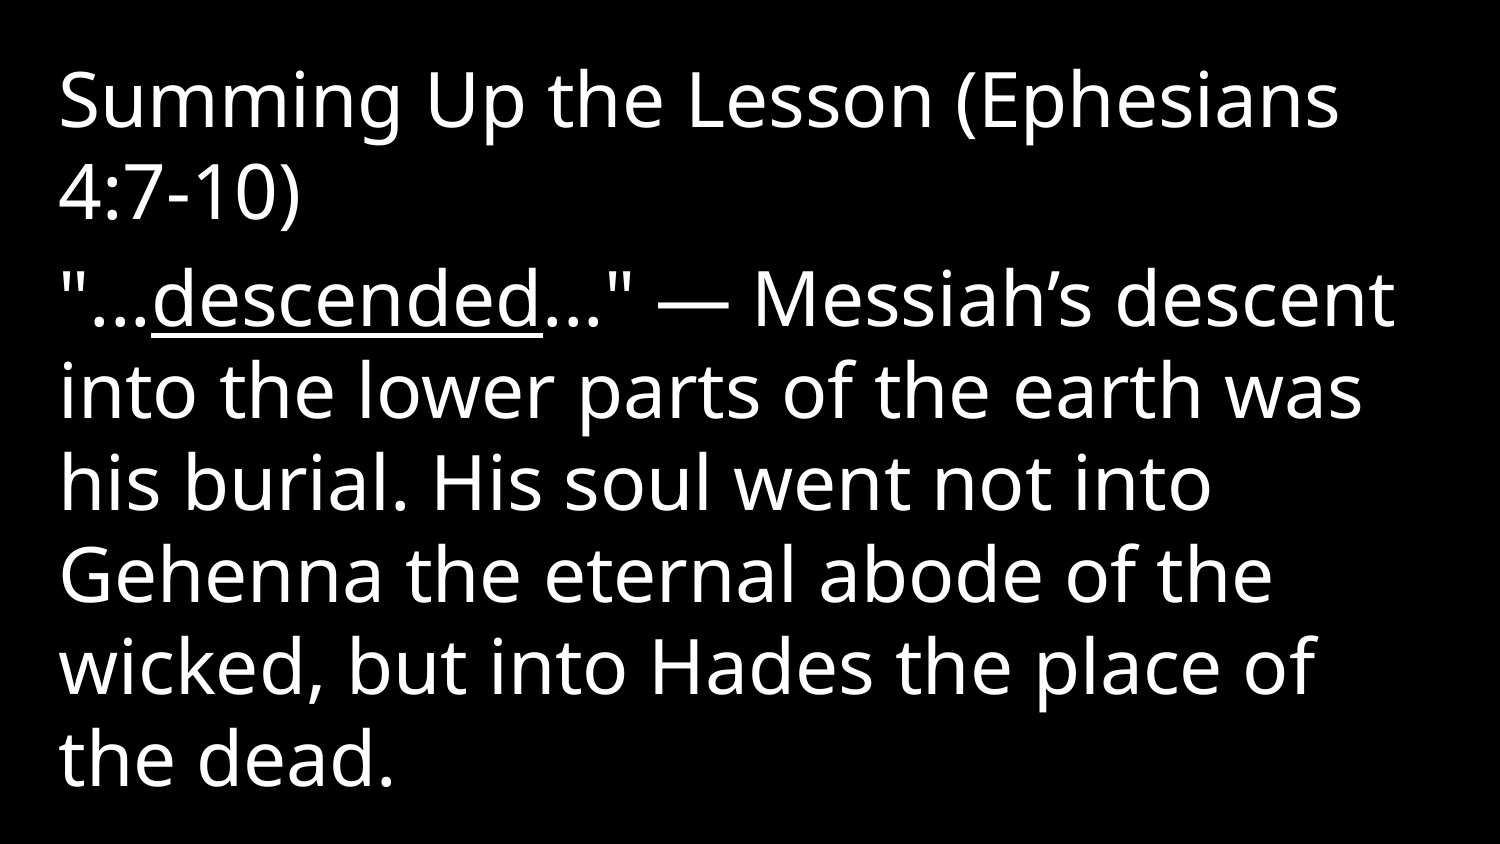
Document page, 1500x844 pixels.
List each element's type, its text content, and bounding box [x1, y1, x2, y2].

list Summing Up the Lesson (Ephesians 4:7-10) "...descended..." — Messiah’s descent into the lower parts of the earth was his burial. His soul went not into Gehenna the eternal abode of the wicked, but into Hades the place of the dead. [50, 46, 1425, 810]
